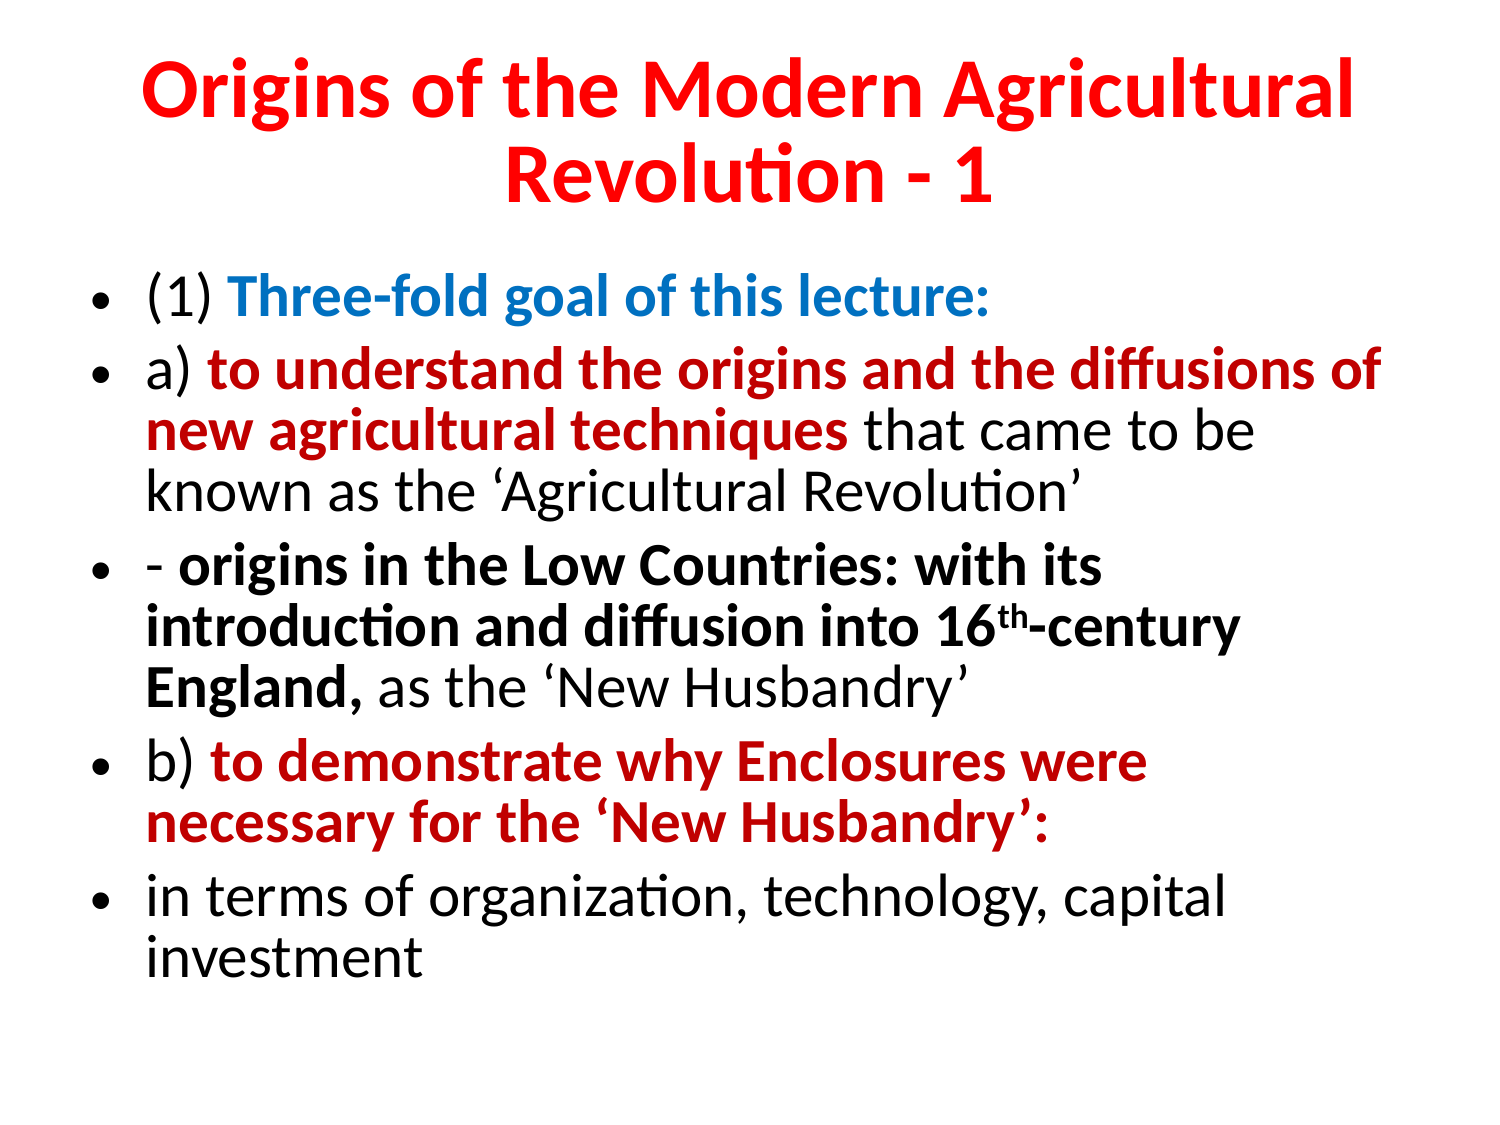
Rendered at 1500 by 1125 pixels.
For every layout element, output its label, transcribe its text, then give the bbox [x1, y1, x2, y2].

list (1) Three-fold goal of this lecture: a) to understand the origins and the diffusions of new agricultural techniques that came to be known as the ‘Agricultural Revolution’ - origins in the Low Countries: with its introduction and diffusion into 16th-century England, as the ‘New Husbandry’ b) to demonstrate why Enclosures were necessary for the ‘New Husbandry’: in terms of organization, technology, capital investment [75, 262, 1425, 1005]
title Origins of the Modern Agricultural Revolution - 1 [75, 45, 1425, 233]
